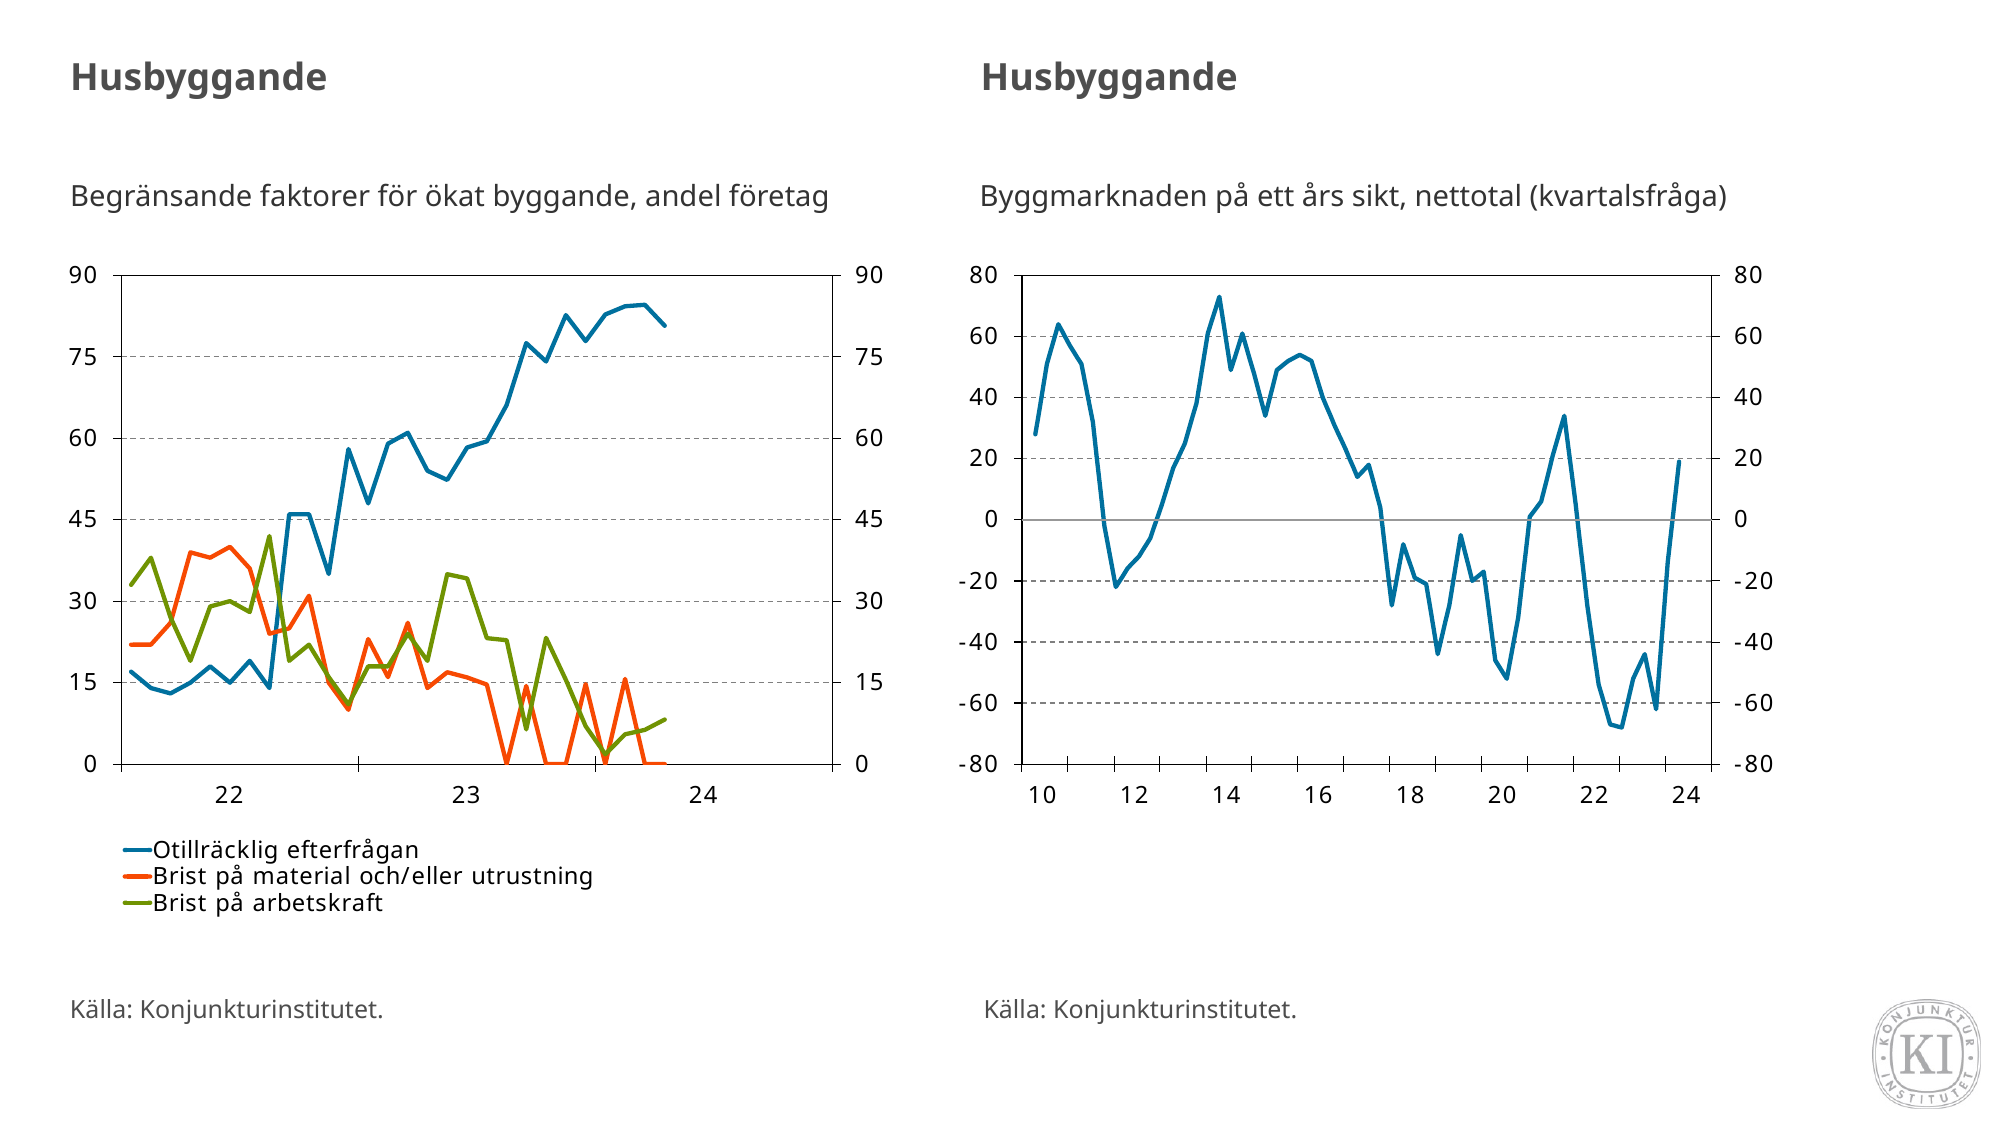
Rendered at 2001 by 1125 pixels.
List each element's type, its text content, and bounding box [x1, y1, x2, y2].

list Husbyggande [965, 45, 1849, 129]
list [51, 249, 939, 945]
subtitle Källa: Konjunkturinstitutet. [55, 986, 938, 1105]
list Källa: Konjunkturinstitutet. [968, 986, 1852, 1105]
title Husbyggande [55, 45, 938, 128]
list Begränsande faktorer för ökat byggande, andel företag [55, 137, 938, 220]
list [941, 249, 1829, 837]
picture [1872, 999, 1981, 1109]
list Byggmarknaden på ett års sikt, nettotal (kvartalsfråga) [964, 137, 1848, 220]
